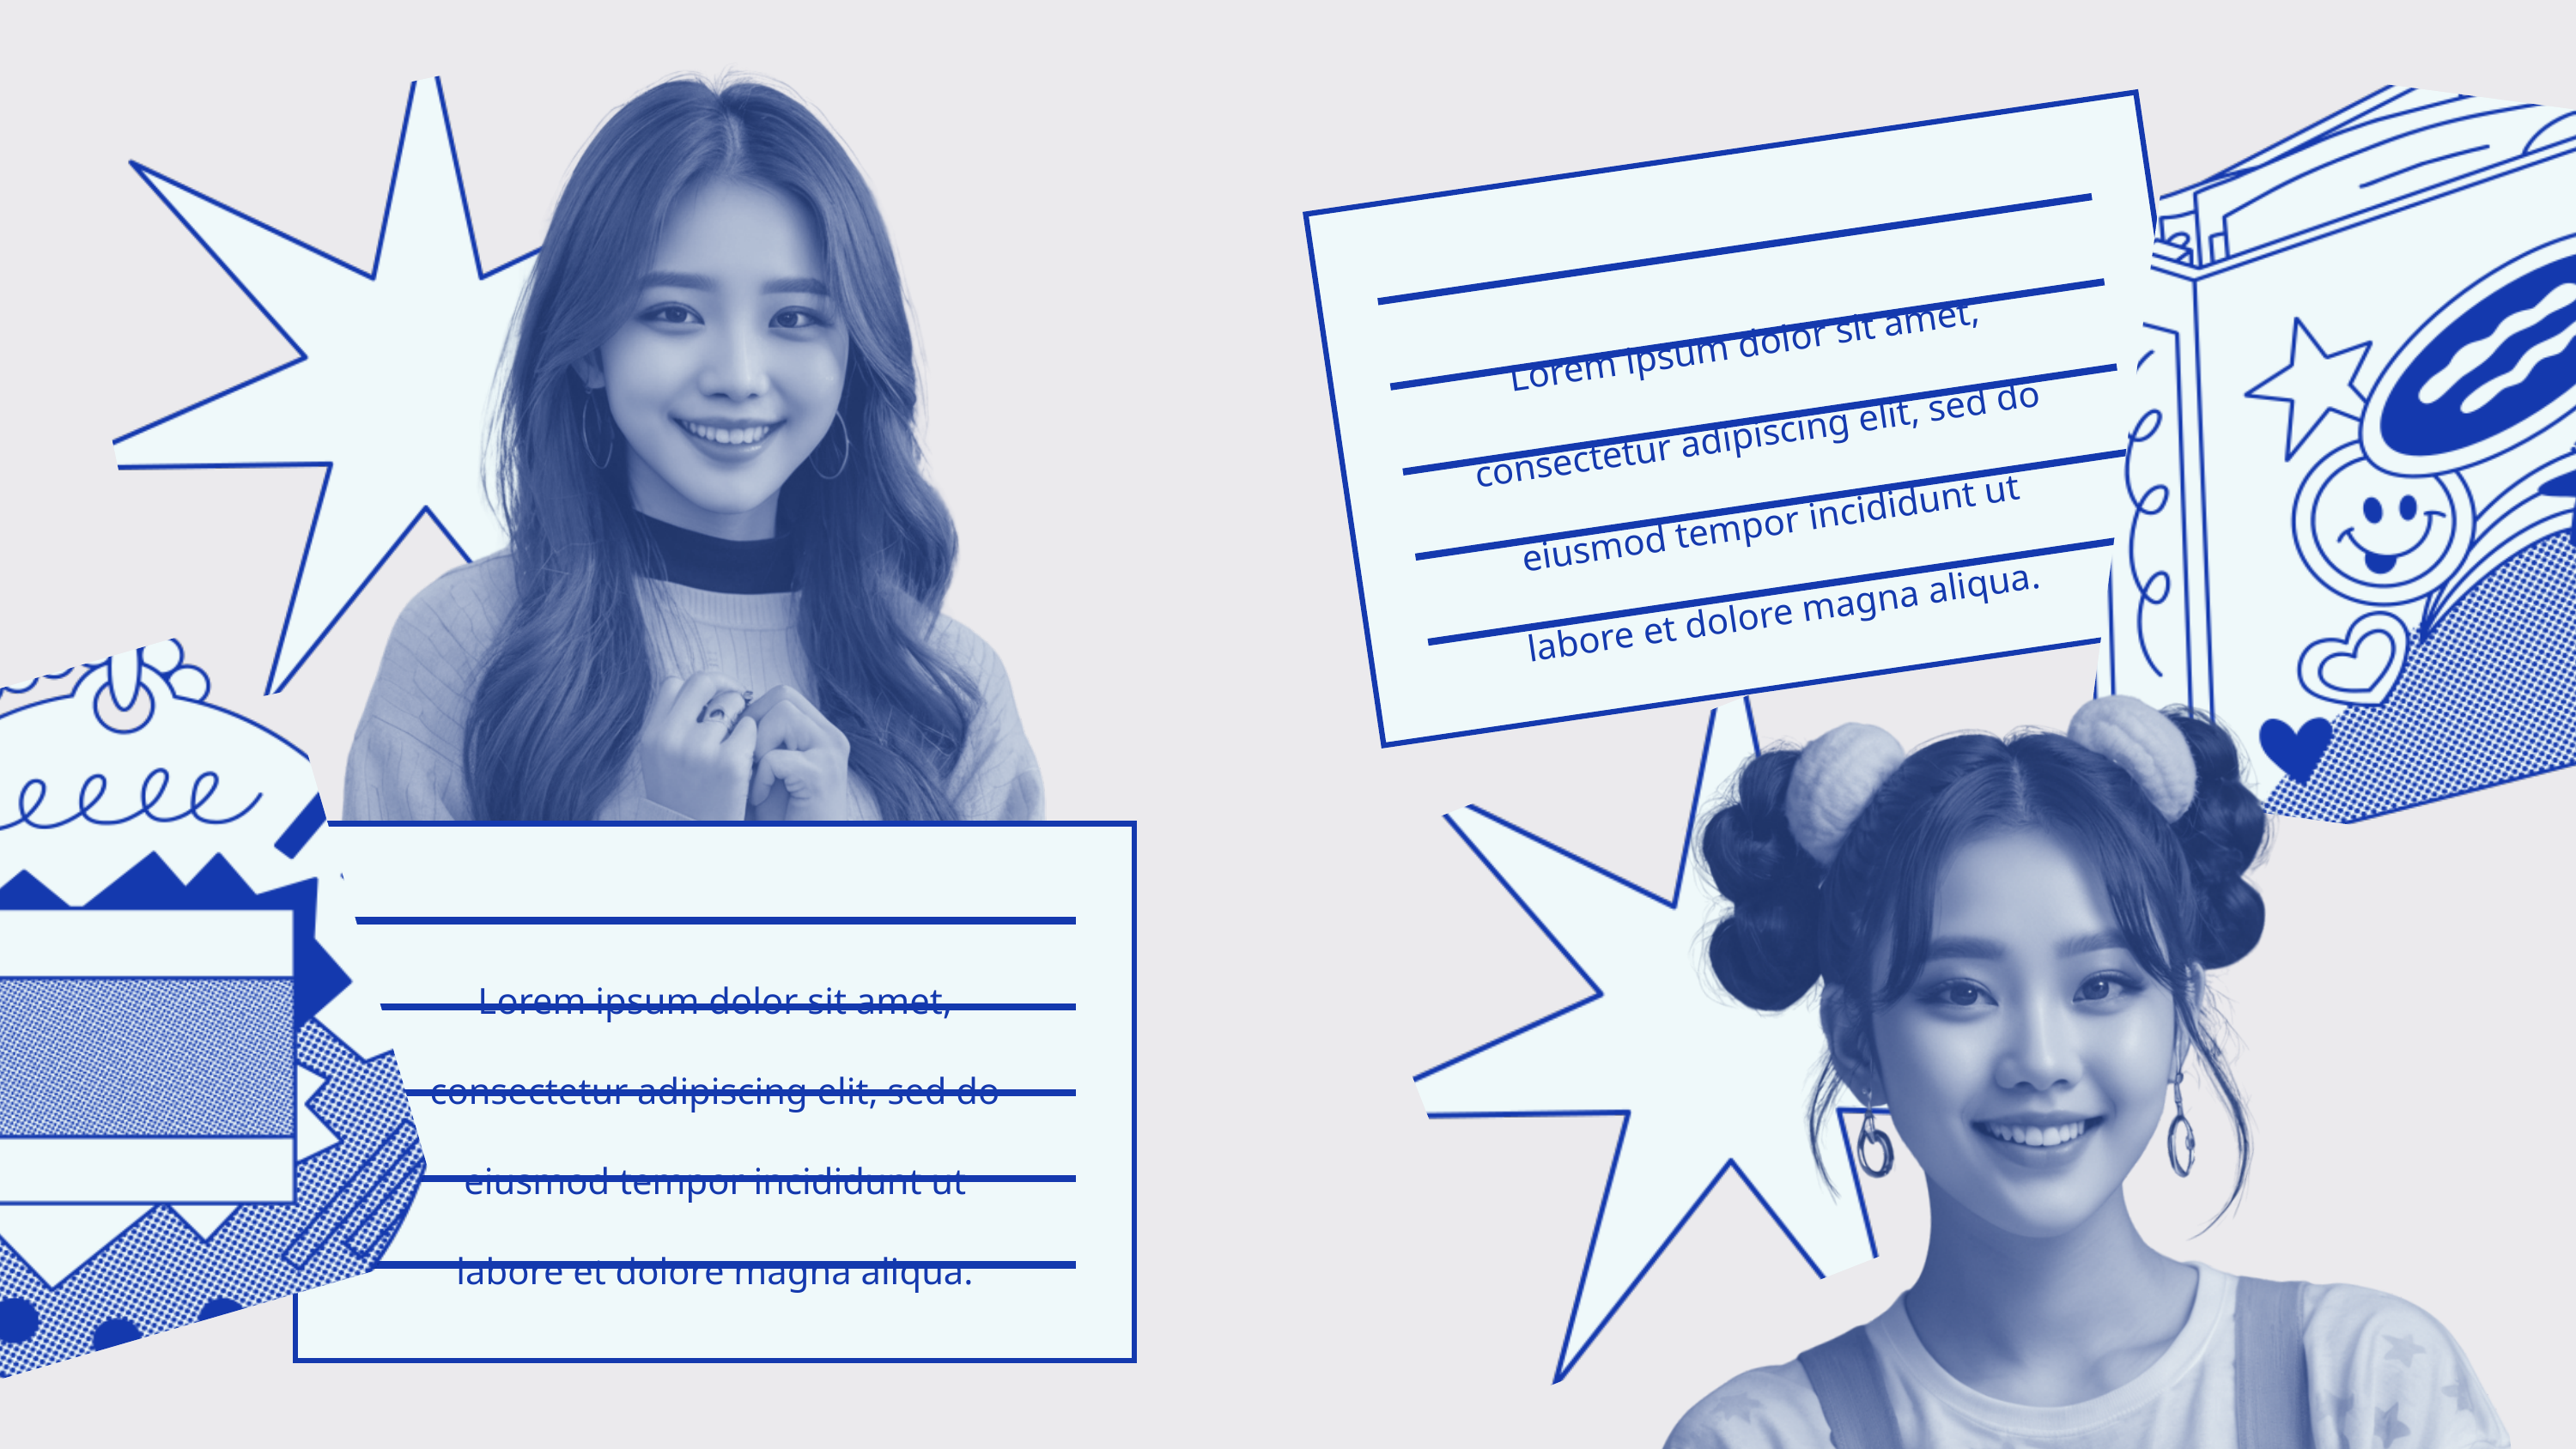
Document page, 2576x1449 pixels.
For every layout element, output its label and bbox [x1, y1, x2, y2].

picture [295, 23, 1108, 811]
text_box [295, 811, 1135, 1361]
text_box [1327, 775, 1579, 1391]
text_box [52, 107, 290, 690]
picture [1540, 618, 2512, 1449]
text_box [1339, 138, 2179, 688]
text_box [0, 611, 290, 1379]
text_box [2167, 56, 2576, 855]
